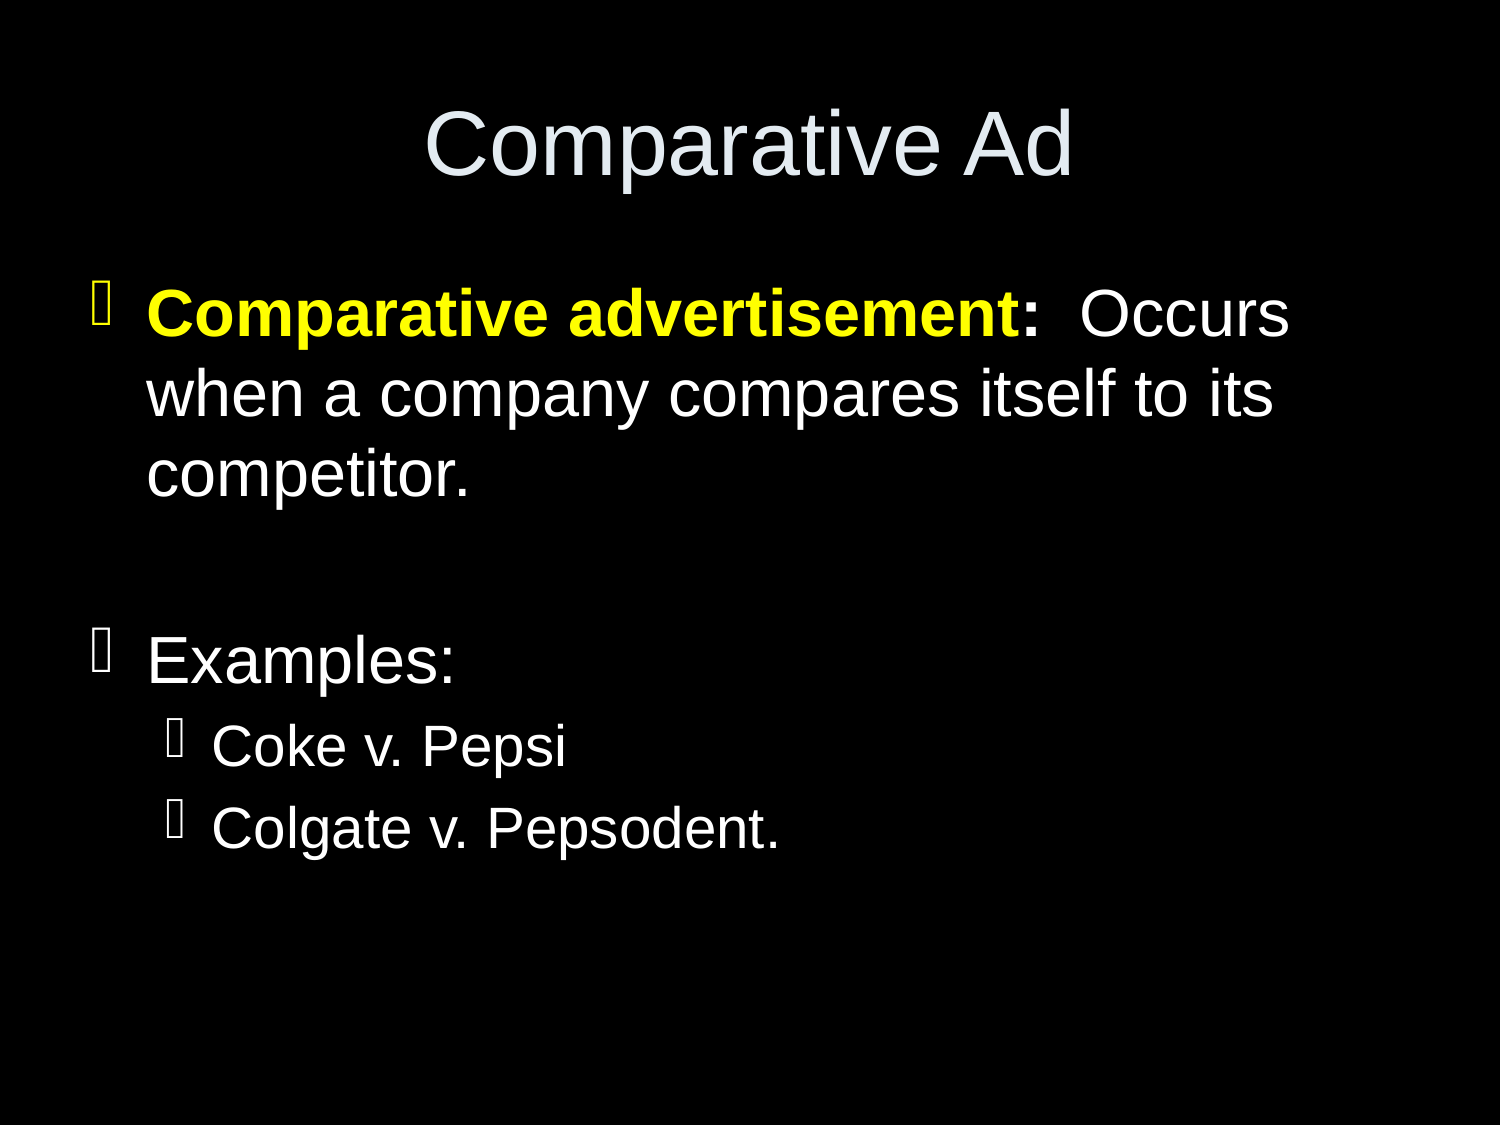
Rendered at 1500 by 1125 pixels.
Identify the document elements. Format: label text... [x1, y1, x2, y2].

title Comparative Ad [75, 45, 1425, 233]
list Comparative advertisement: Occurs when a company compares itself to its competitor. Examples: Coke v. Pepsi Colgate v. Pepsodent. [75, 262, 1425, 1005]
